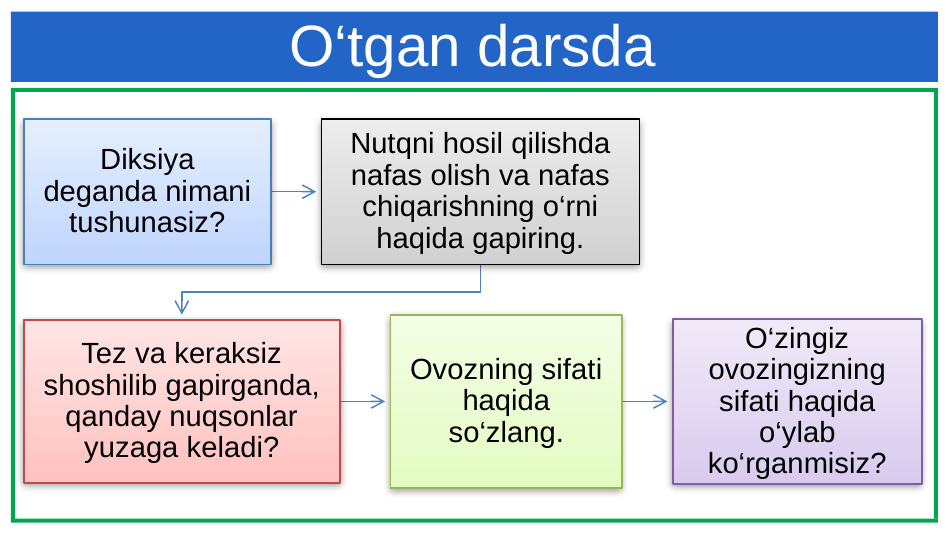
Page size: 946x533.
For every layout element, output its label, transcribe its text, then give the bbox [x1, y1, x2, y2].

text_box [22, 103, 924, 504]
title O‘tgan darsda [49, 7, 897, 79]
